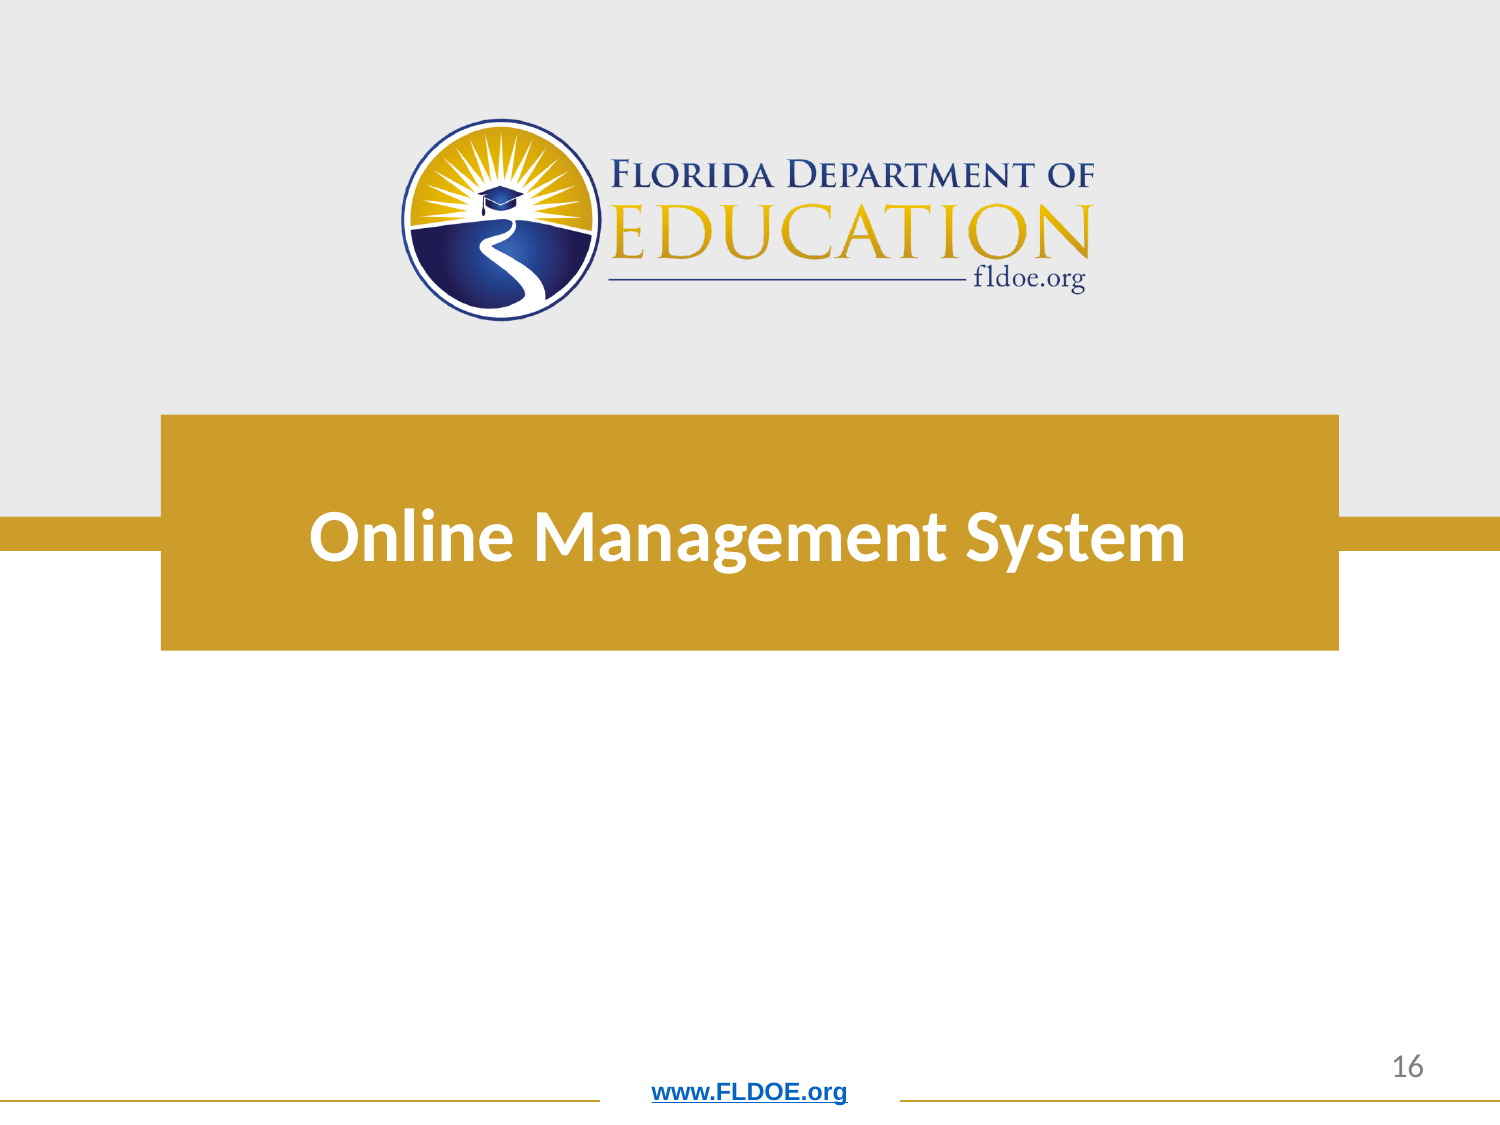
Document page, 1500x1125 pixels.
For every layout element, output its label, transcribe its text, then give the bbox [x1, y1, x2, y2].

picture [352, 76, 1143, 363]
title Online Management System [173, 448, 1325, 626]
